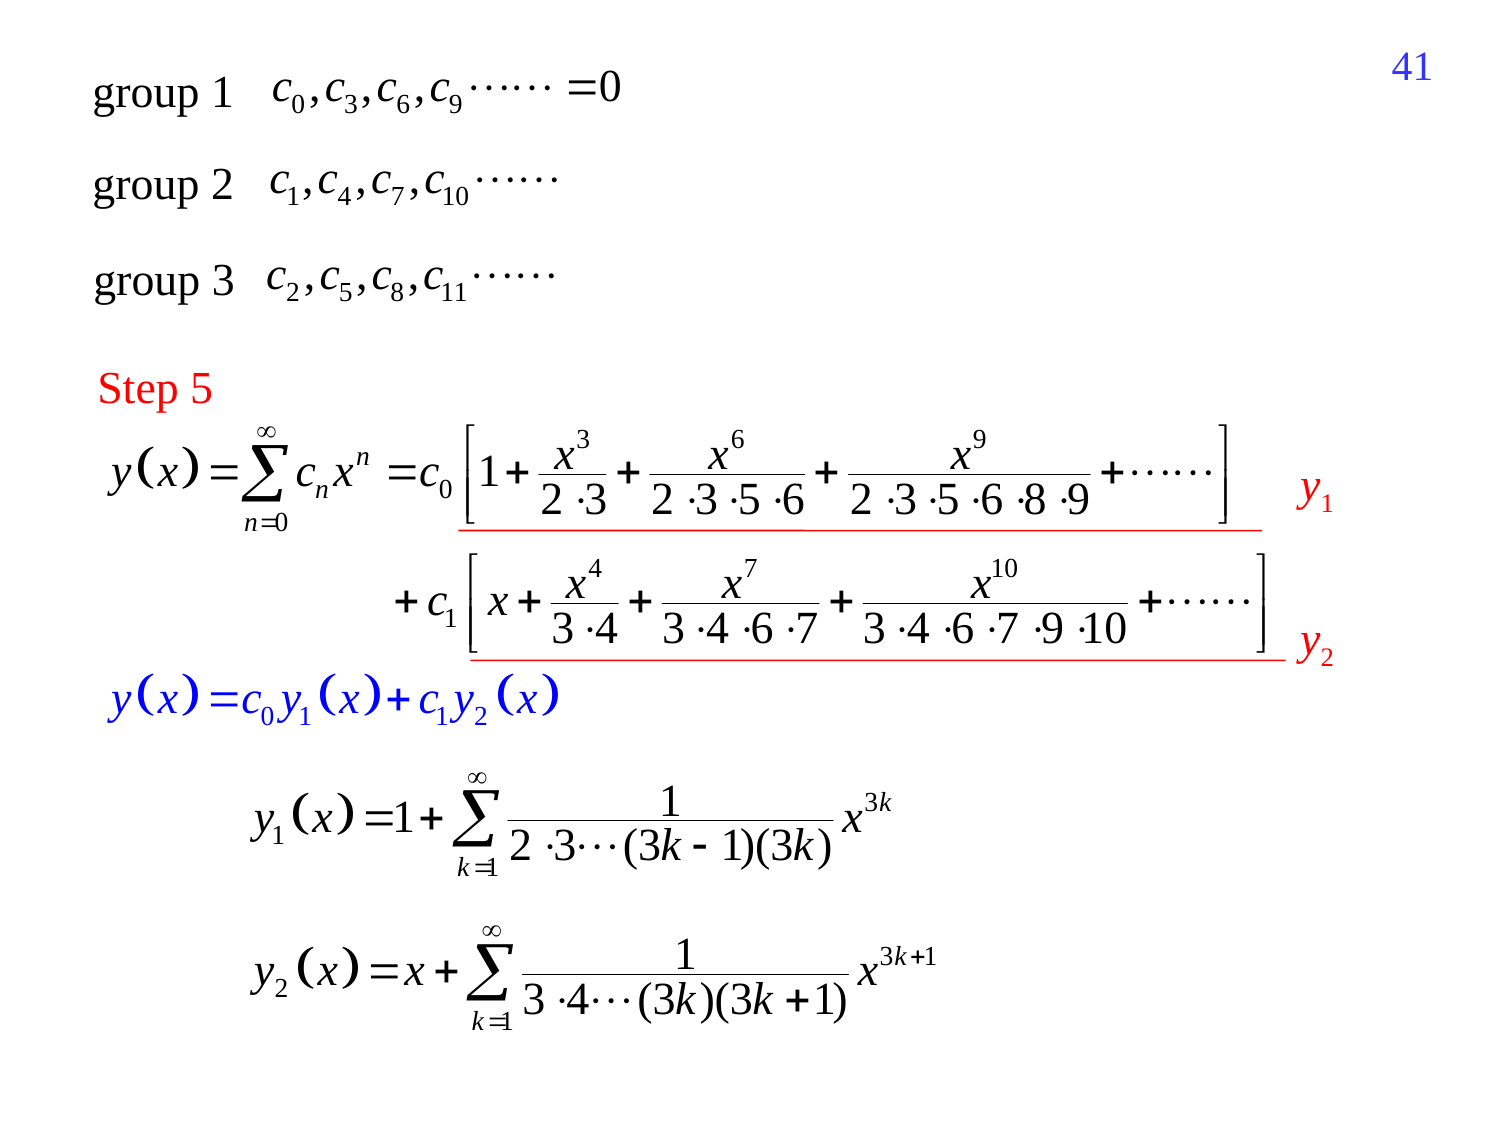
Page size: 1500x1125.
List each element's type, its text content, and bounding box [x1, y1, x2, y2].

slide_number 41 [1304, 30, 1449, 110]
text_box y2 [1285, 601, 1381, 679]
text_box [268, 62, 626, 119]
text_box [245, 912, 944, 1037]
text_box Step 5 [82, 350, 229, 421]
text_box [263, 249, 562, 307]
text_box group 1 [77, 53, 385, 124]
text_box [102, 411, 1278, 733]
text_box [245, 758, 902, 883]
text_box y1 [1285, 447, 1381, 525]
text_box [266, 153, 565, 211]
text_box group 2 [77, 146, 385, 217]
text_box group 3 [78, 242, 386, 313]
